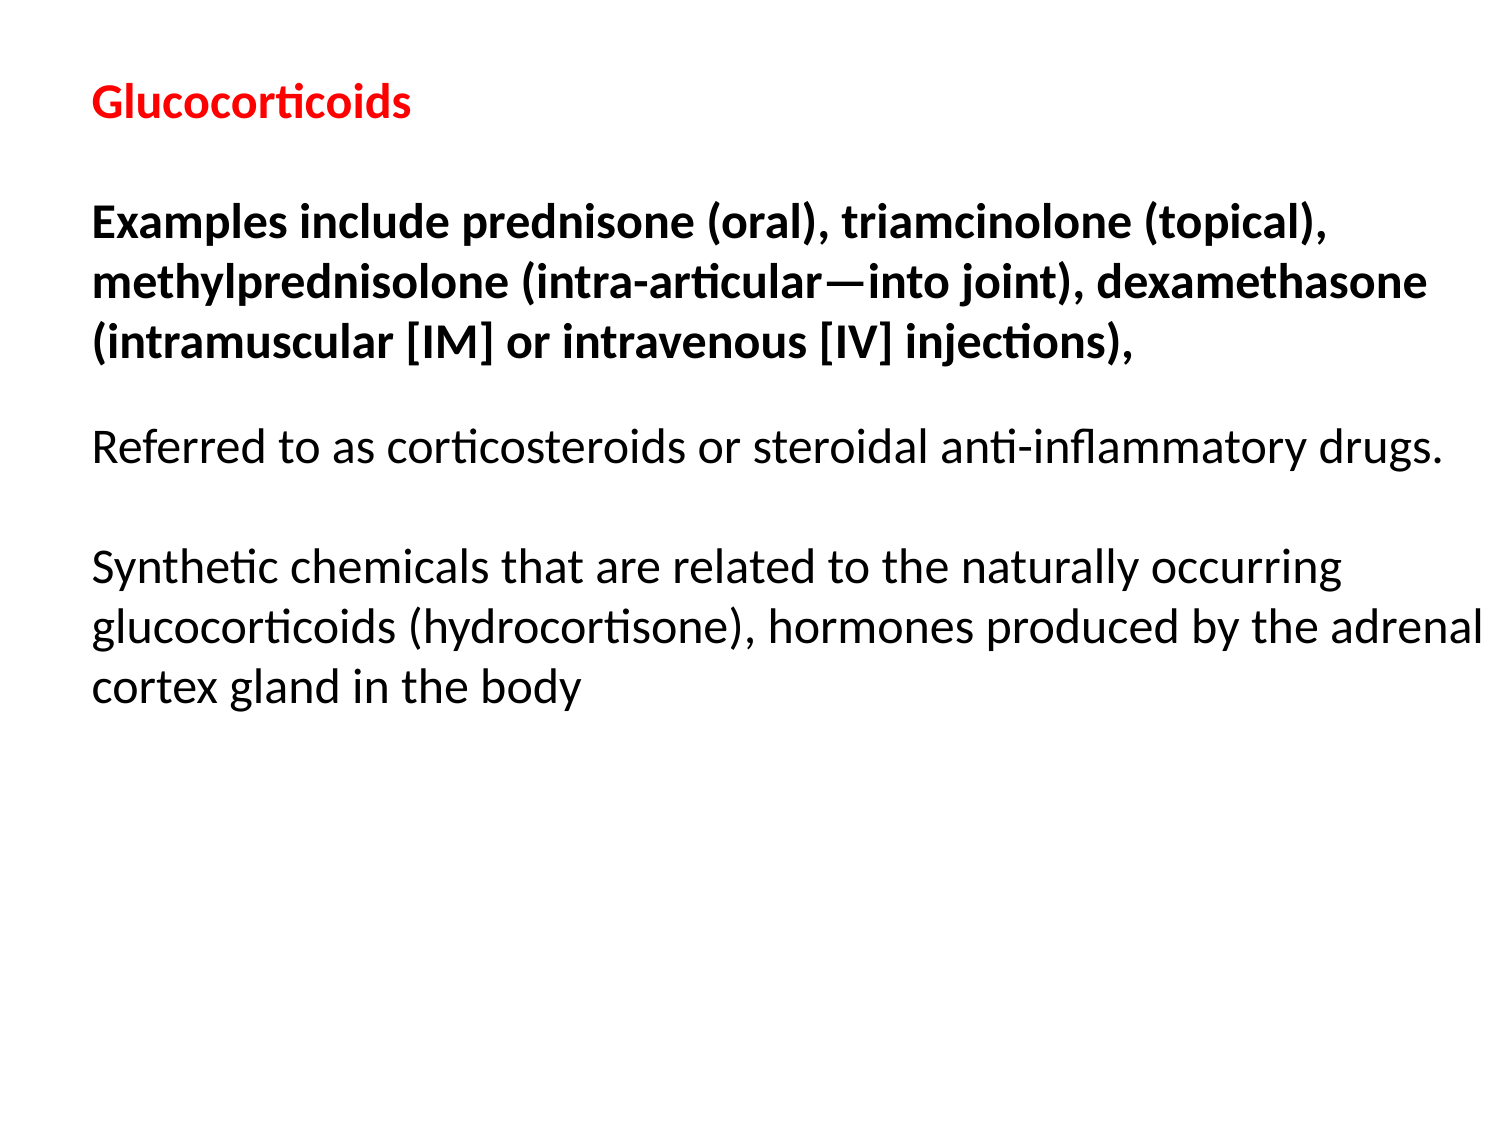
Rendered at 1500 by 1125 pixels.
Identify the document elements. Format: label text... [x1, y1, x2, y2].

text_box Glucocorticoids Examples include prednisone (oral), triamcinolone (topical), methylprednisolone (intra-articular—into joint), dexamethasone (intramuscular [IM] or intravenous [IV] injections), Referred to as corticosteroids or steroidal anti-inflammatory drugs. Synthetic chemicals that are related to the naturally occurring glucocorticoids (hydrocortisone), hormones produced by the adrenal cortex gland in the body [76, 61, 1500, 722]
